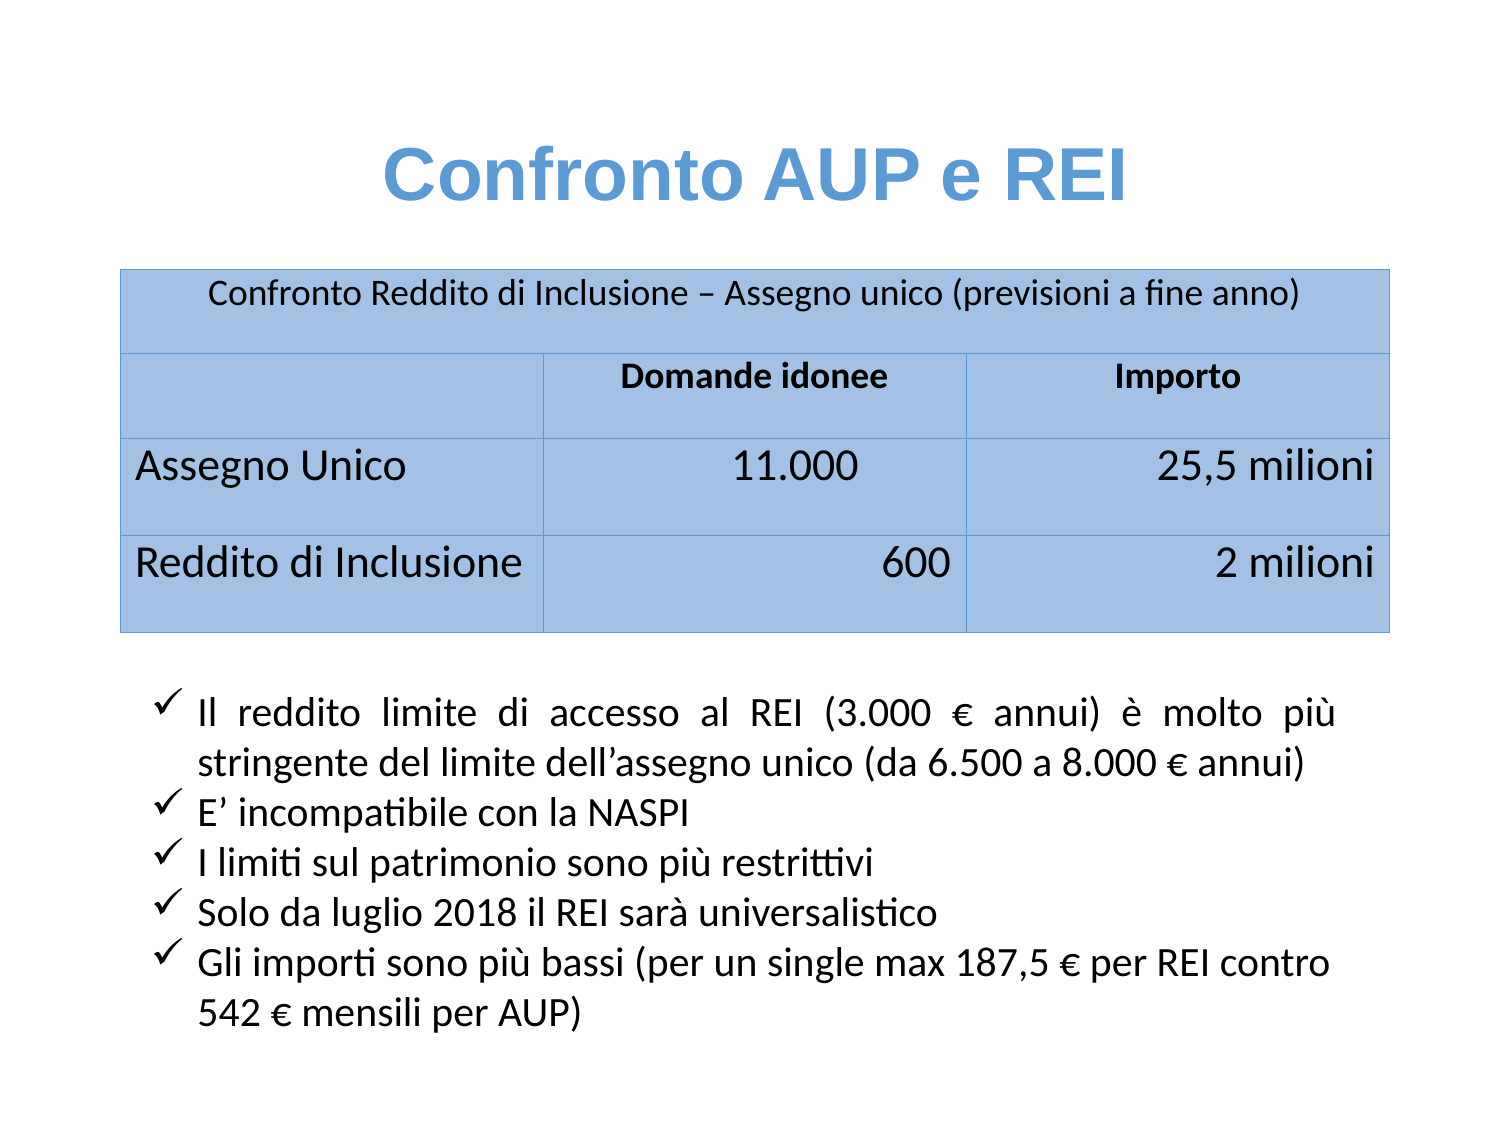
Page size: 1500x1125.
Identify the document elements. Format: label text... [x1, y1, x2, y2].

text_box Confronto AUP e REI [106, 118, 1406, 223]
table_cell Reddito di Inclusione [121, 536, 543, 632]
table_header Confronto Reddito di Inclusione – Assegno unico (previsioni a fine anno) [121, 270, 1389, 353]
table_cell Importo [967, 354, 1389, 438]
table_cell Assegno Unico [121, 439, 543, 535]
text_box Il reddito limite di accesso al REI (3.000 € annui) è molto più stringente del limite dell’assegno unico (da 6.500 a 8.000 € annui) E’ incompatibile con la NASPI I limiti sul patrimonio sono più restrittivi Solo da luglio 2018 il REI sarà universalistico Gli importi sono più bassi (per un single max 187,5 € per REI contro 542 € mensili per AUP) [135, 677, 1353, 1125]
table_cell Domande idonee [544, 354, 966, 438]
table_cell 25,5 milioni [967, 439, 1389, 535]
table_cell 600 [544, 536, 966, 632]
text_box [75, 75, 1425, 300]
table_cell [121, 354, 543, 438]
table_cell 2 milioni [967, 536, 1389, 632]
table_cell 11.000 [544, 439, 966, 535]
